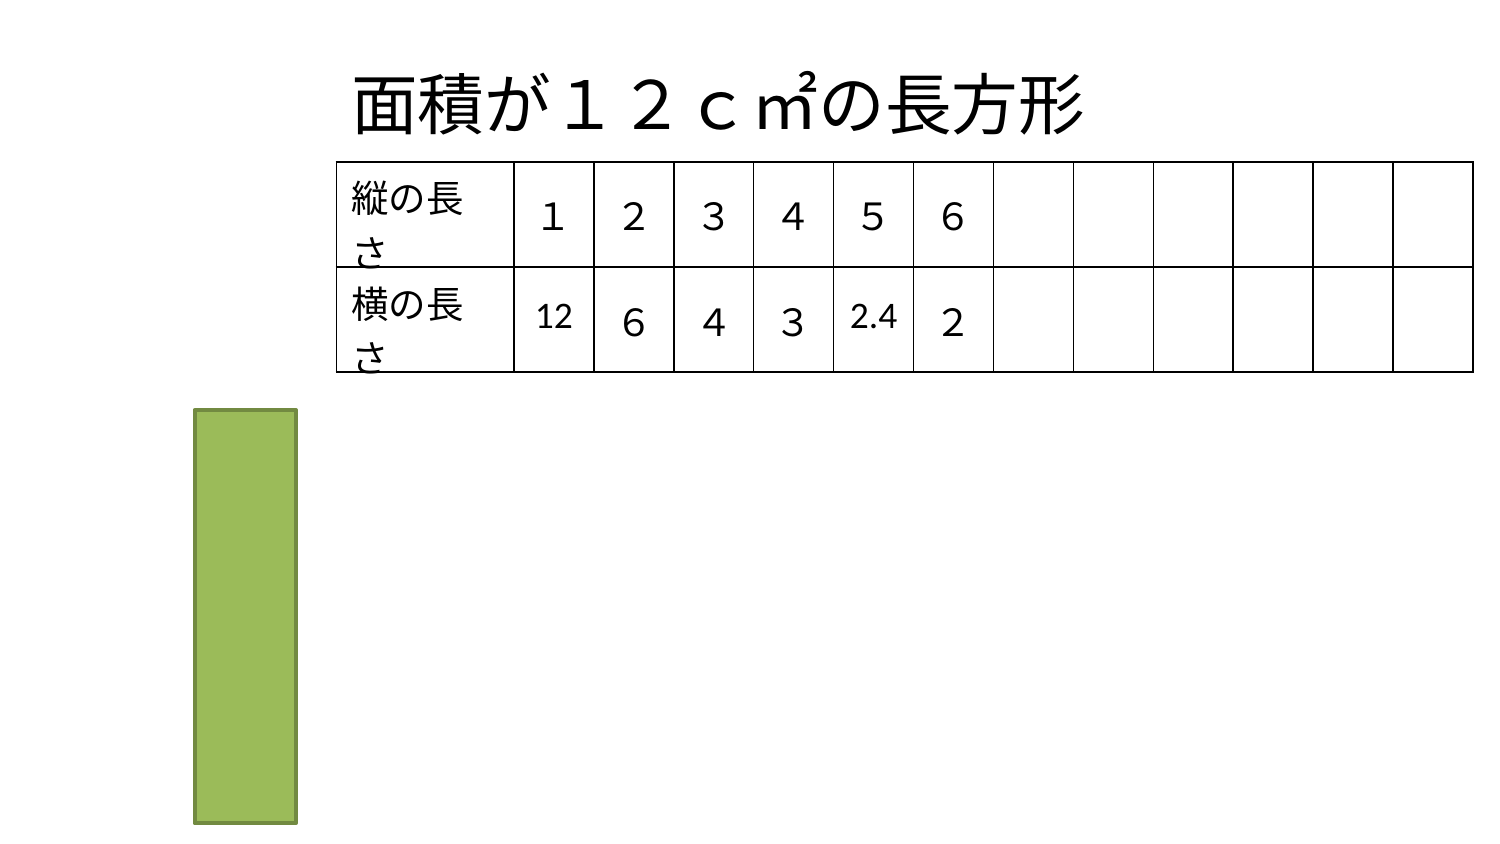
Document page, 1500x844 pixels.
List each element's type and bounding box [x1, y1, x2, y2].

table_header [1234, 163, 1312, 266]
table_header [994, 163, 1073, 266]
table_cell [1234, 268, 1312, 371]
table_header [754, 163, 833, 266]
table_cell [994, 268, 1073, 371]
table_header [1394, 163, 1472, 266]
table_cell [515, 268, 593, 371]
table_header [337, 163, 513, 266]
table_cell [1154, 268, 1232, 371]
table_header [1074, 163, 1153, 266]
table_cell [337, 268, 513, 371]
text_box [336, 55, 1152, 151]
table_cell [1394, 268, 1472, 371]
table_cell [1314, 268, 1392, 371]
table_cell [914, 268, 993, 371]
table_cell [595, 268, 673, 371]
text_box [193, 408, 298, 825]
table_header [914, 163, 993, 266]
table_cell [675, 268, 753, 371]
table_header [675, 163, 753, 266]
table_cell [1074, 268, 1153, 371]
table_header [1154, 163, 1232, 266]
table_header [1314, 163, 1392, 266]
table_header [515, 163, 593, 266]
table_cell [754, 268, 833, 371]
table_header [595, 163, 673, 266]
table_header [834, 163, 913, 266]
table_cell [834, 268, 913, 371]
